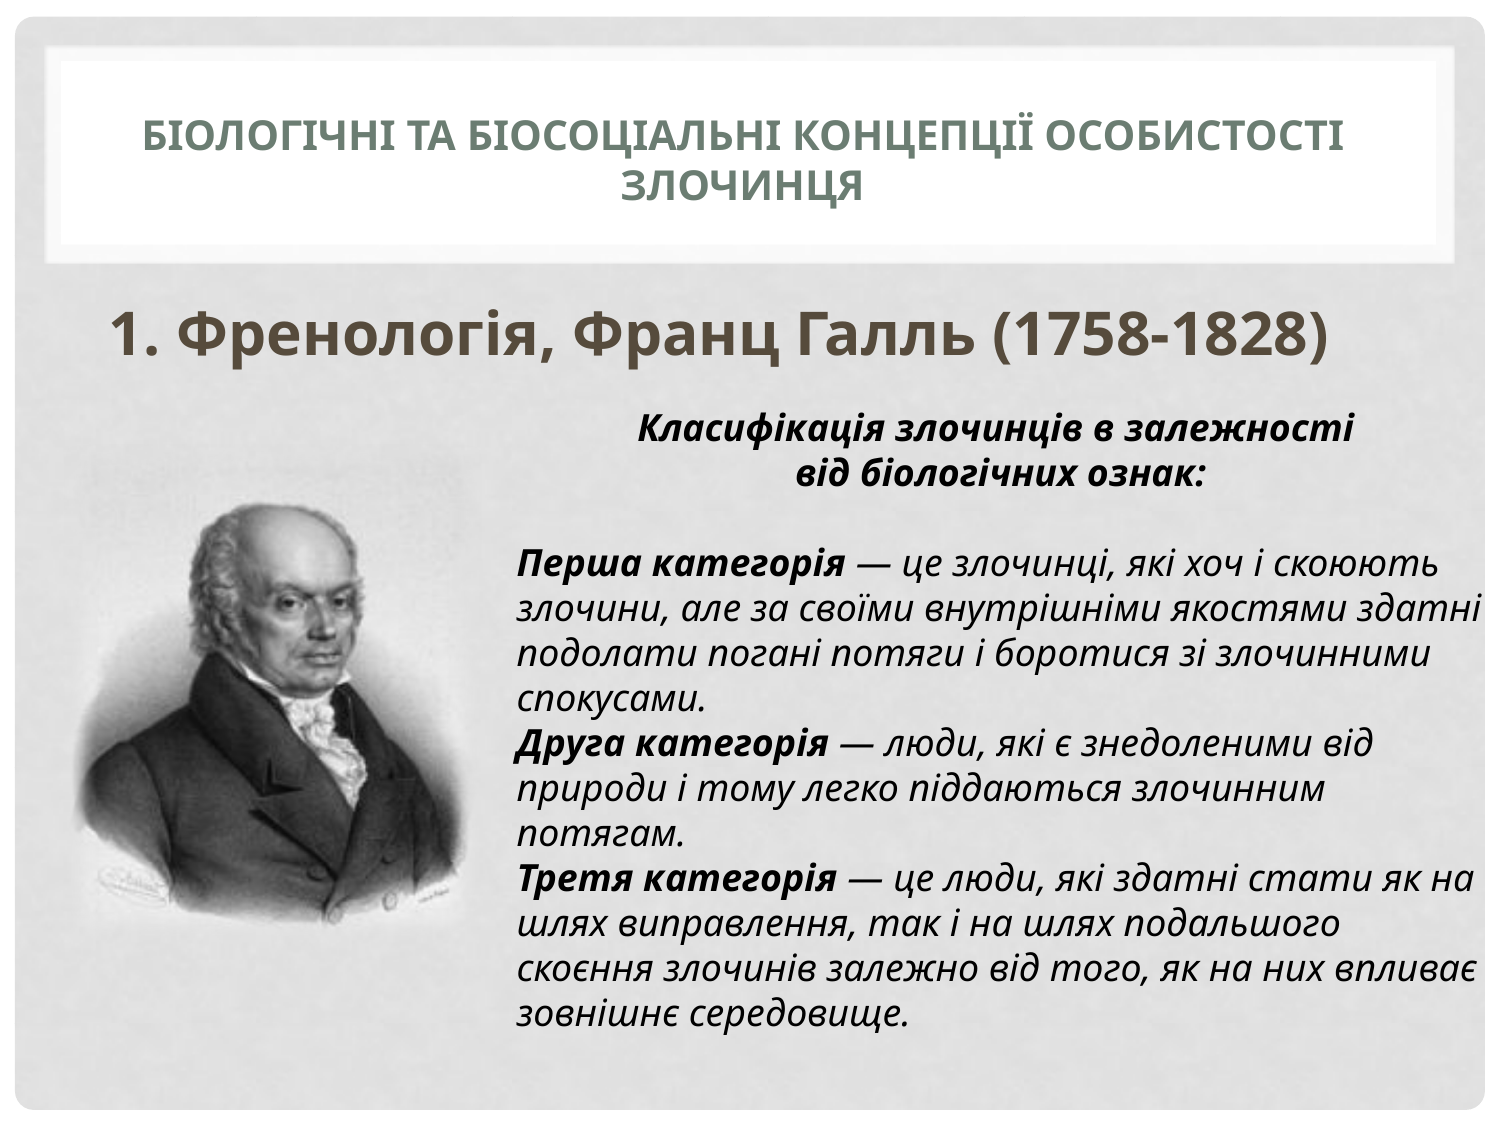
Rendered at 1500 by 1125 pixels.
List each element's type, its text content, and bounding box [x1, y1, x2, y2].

text_box Класифікація злочинців в залежності від біологічних ознак: Перша категорія — це злочинці, які хоч і скоюють злочини, але за своїми внутрішніми якостями здатні подолати погані потяги і боротися зі злочинними спокусами. Друга категорія — люди, які є знедоленими від природи і тому легко піддаються злочинним потягам. Третя категорія — це люди, які здатні стати як на шлях виправлення, так і на шлях подальшого скоєння злочинів залежно від того, як на них впливає зовнішнє середовище. [501, 397, 1500, 1042]
title БІологІчНІ ТА БІОСОЦІАЛЬНІ концепцІЇ ОСОБИСТОСТІ ЗЛОЧИНЦЯ [64, 101, 1420, 273]
list 1. Френологія, Франц Галль (1758-1828) [75, 287, 1425, 1005]
picture [64, 444, 482, 943]
